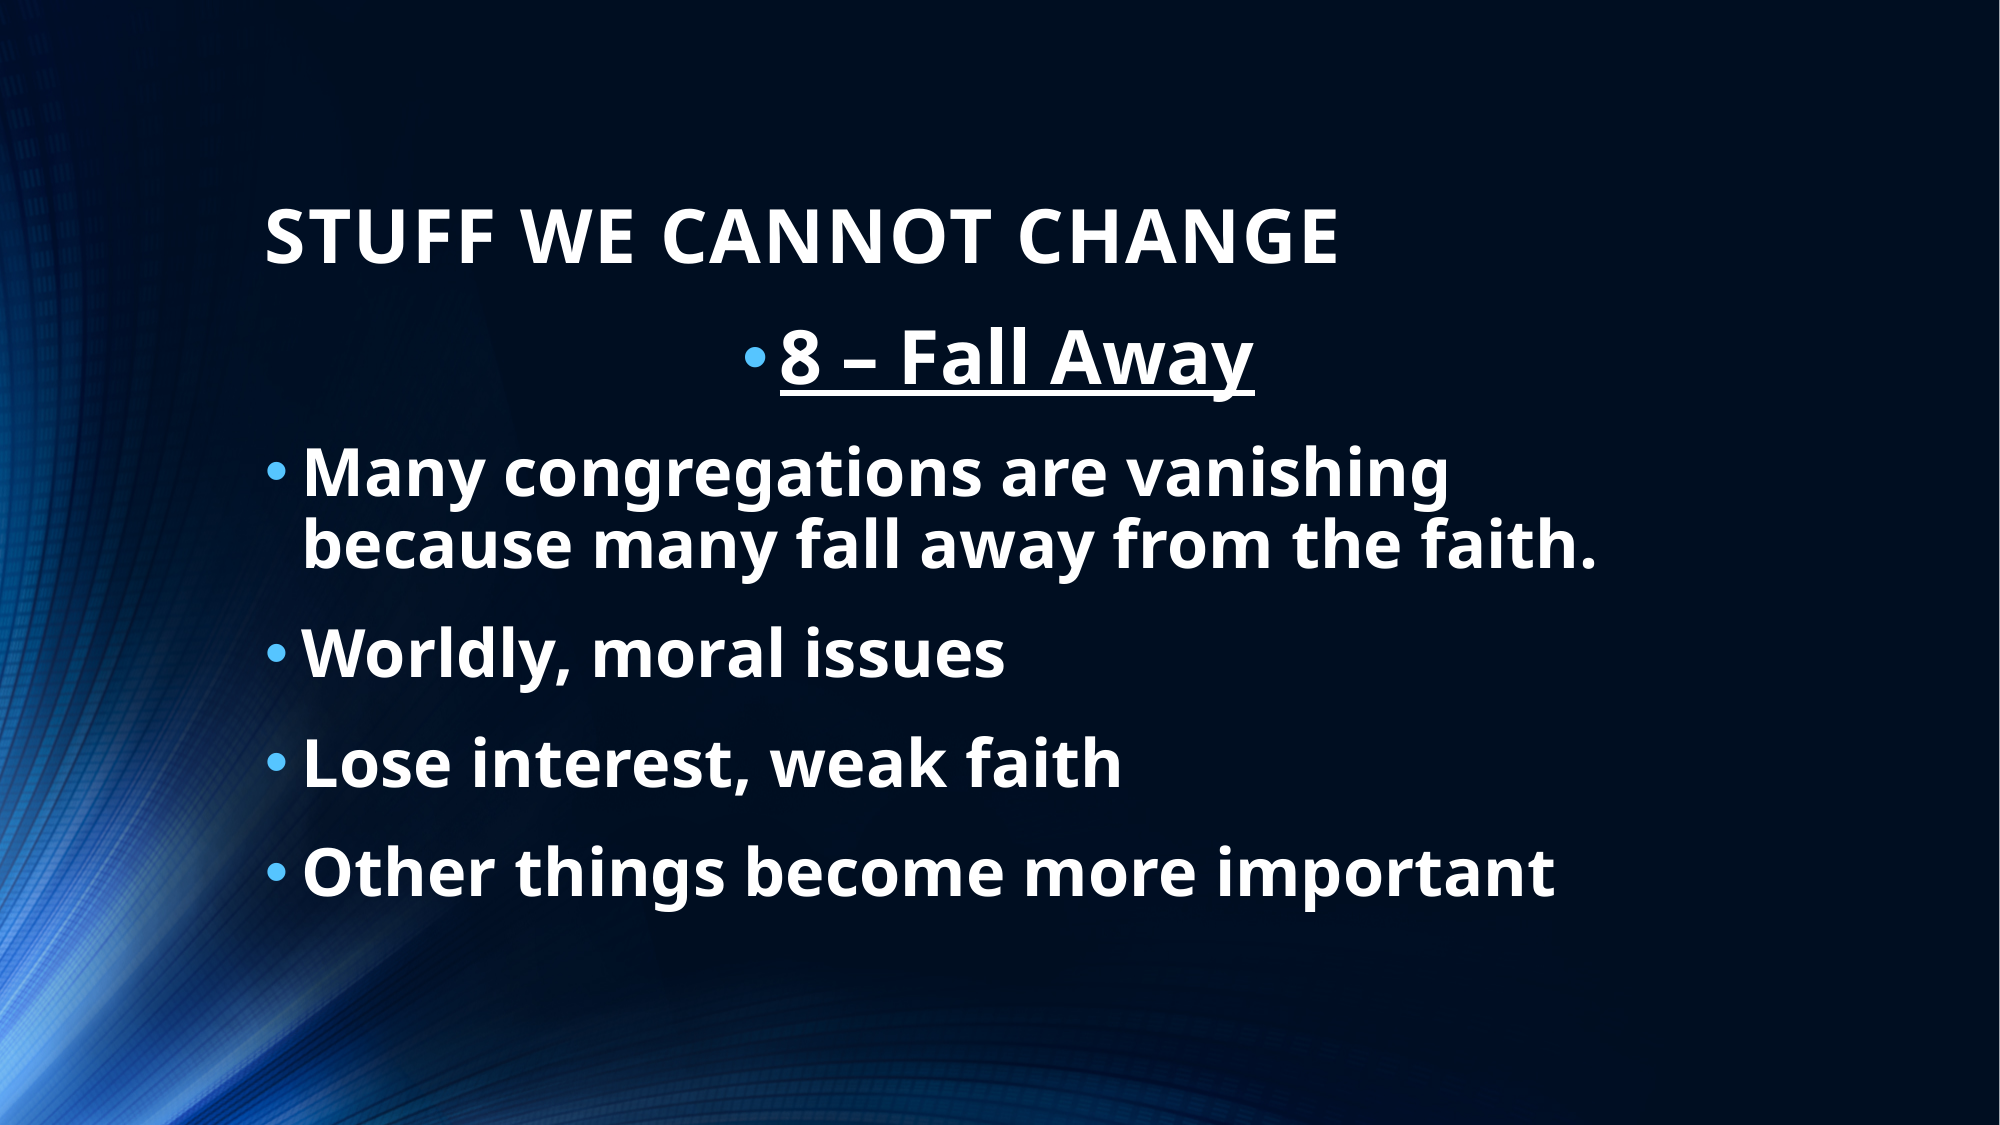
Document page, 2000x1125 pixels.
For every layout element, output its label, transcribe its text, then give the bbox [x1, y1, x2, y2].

list 8 – Fall Away Many congregations are vanishing because many fall away from the faith. Worldly, moral issues Lose interest, weak faith Other things become more important [249, 312, 1749, 1025]
picture [0, 0, 2000, 1125]
title STUFF WE CANNOT CHANGE [249, 62, 1750, 288]
